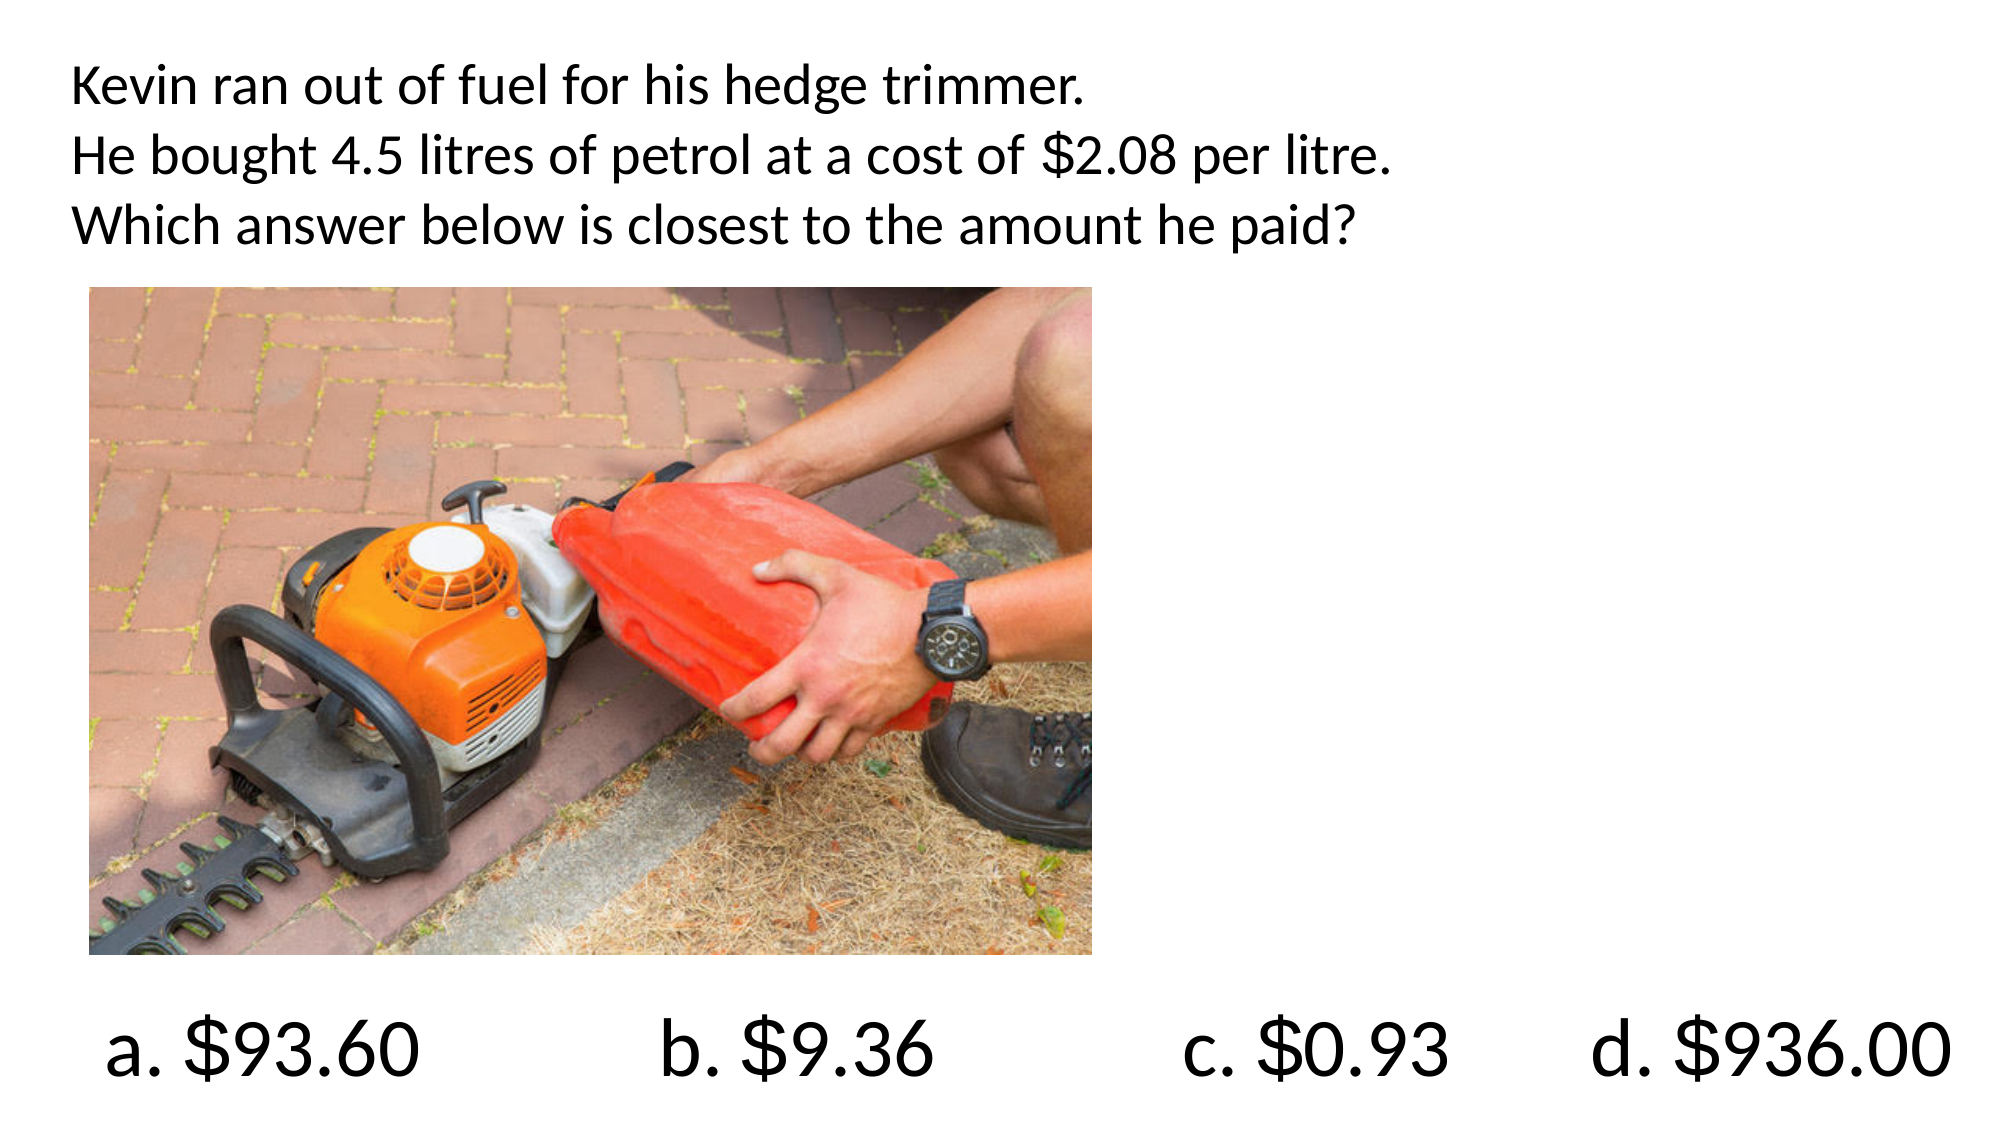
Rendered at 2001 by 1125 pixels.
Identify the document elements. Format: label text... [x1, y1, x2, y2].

text_box b. $9.36 [643, 985, 1000, 1101]
text_box d. $936.00 [1575, 985, 2000, 1101]
picture [89, 287, 1092, 955]
text_box c. $0.93 [1167, 985, 1524, 1101]
text_box a. $93.60 [89, 985, 447, 1101]
text_box Kevin ran out of fuel for his hedge trimmer. He bought 4.5 litres of petrol at a cost of $2.08 per litre. Which answer below is closest to the amount he paid? [56, 38, 1954, 264]
